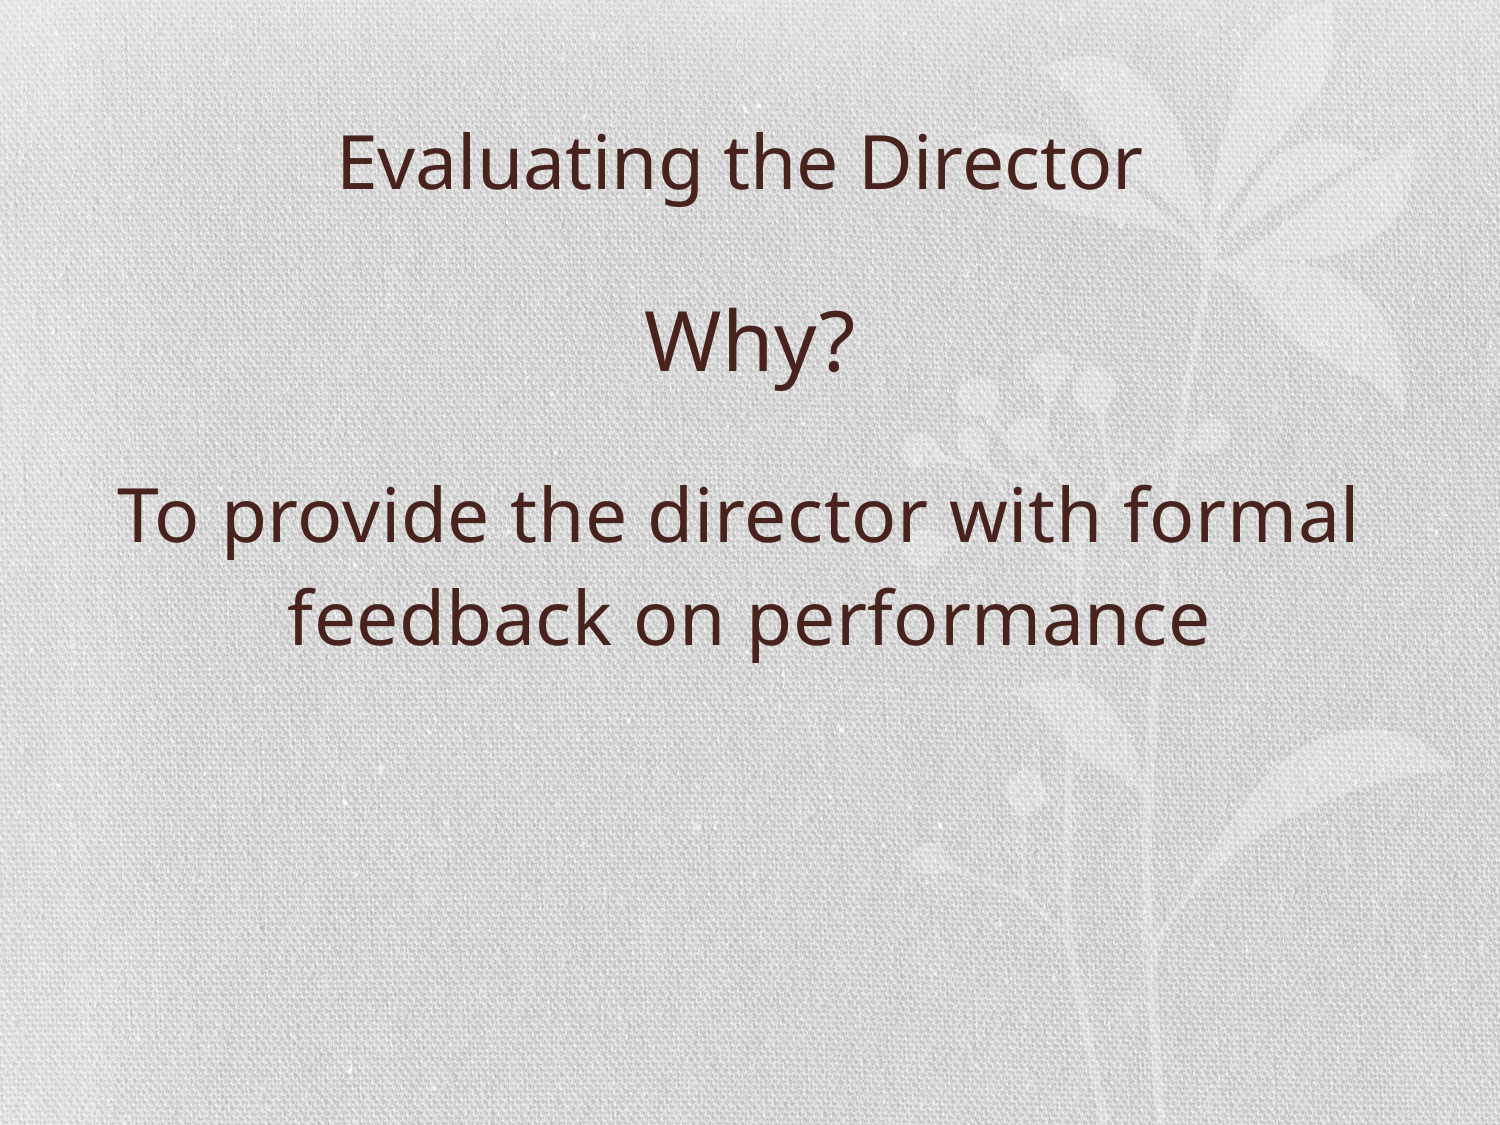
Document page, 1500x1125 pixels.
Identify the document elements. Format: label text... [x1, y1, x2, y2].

list Why? To provide the director with formal feedback on performance [45, 213, 1455, 1023]
title Evaluating the Director [45, 37, 1455, 213]
